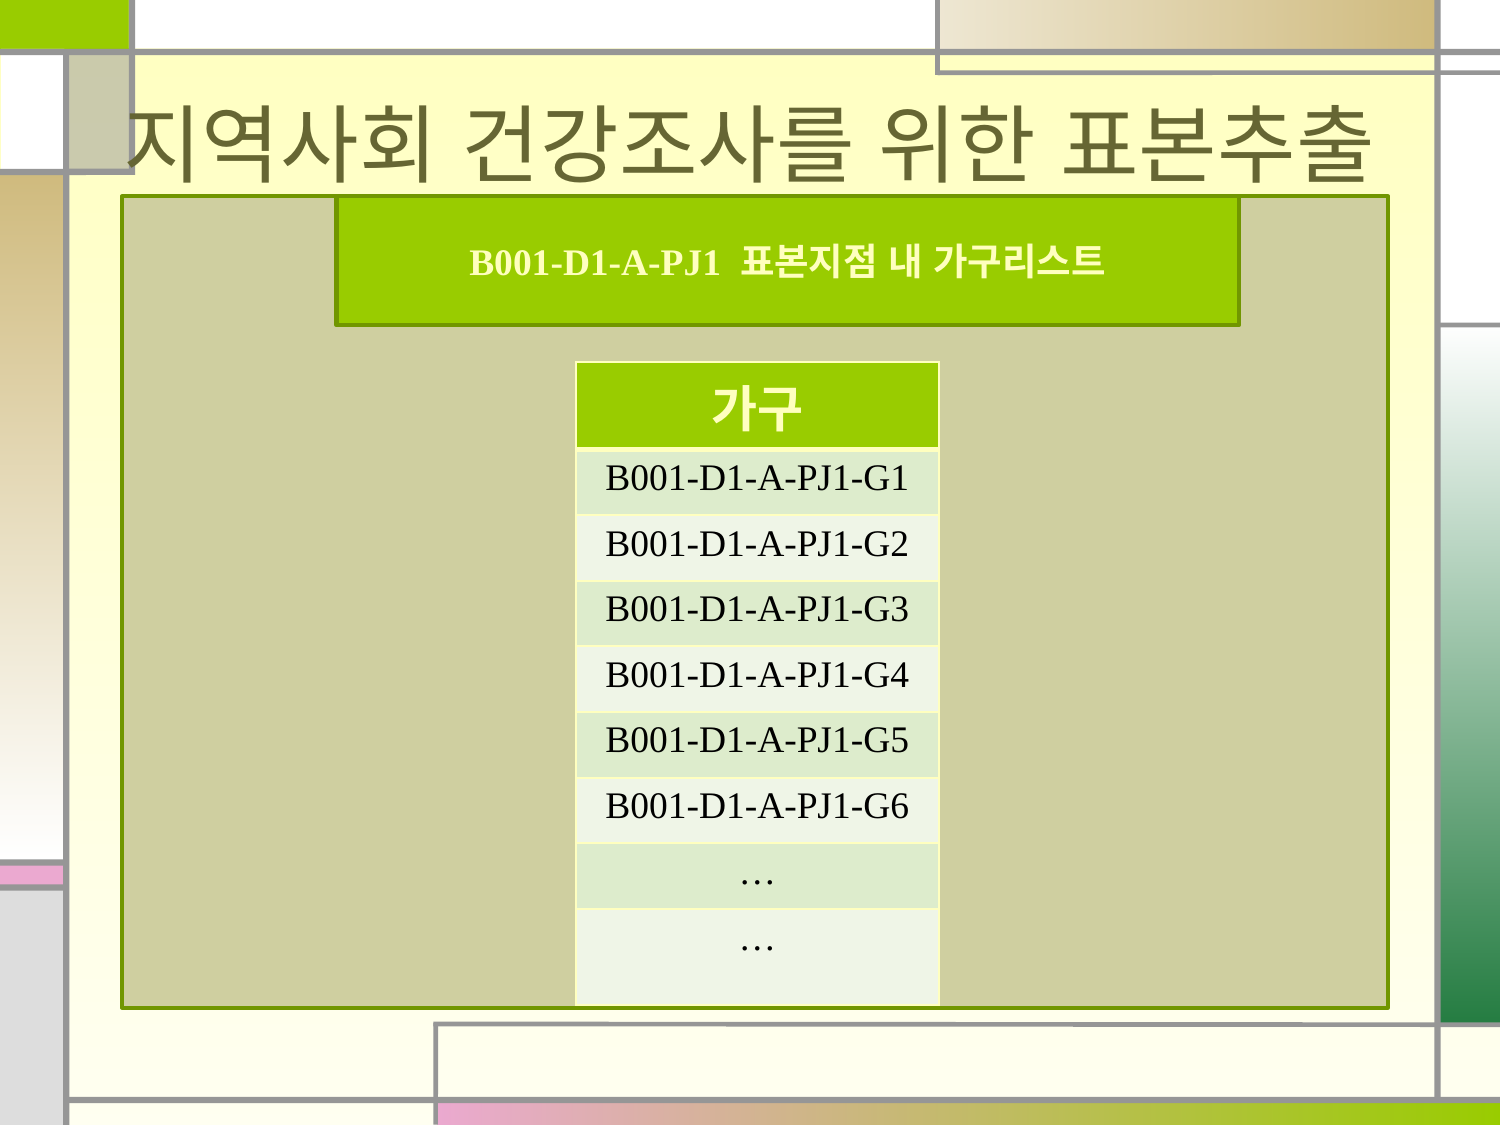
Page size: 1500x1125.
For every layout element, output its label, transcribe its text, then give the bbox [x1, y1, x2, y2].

table_header 가구 [577, 363, 938, 447]
text_box B001-D1-A-PJ1 표본지점 내 가구리스트 [334, 233, 1241, 327]
table_cell … [577, 844, 938, 908]
title 지역사회 건강조사를 위한 표본추출 [74, 44, 1426, 233]
text_box [120, 233, 1390, 1010]
table_cell … [577, 910, 938, 1004]
table_cell B001-D1-A-PJ1-G6 [577, 779, 938, 842]
table_cell B001-D1-A-PJ1-G4 [577, 647, 938, 711]
table_cell B001-D1-A-PJ1-G3 [577, 582, 938, 645]
table_cell B001-D1-A-PJ1-G2 [577, 516, 938, 580]
table_cell B001-D1-A-PJ1-G1 [577, 452, 938, 514]
table_cell B001-D1-A-PJ1-G5 [577, 713, 938, 777]
